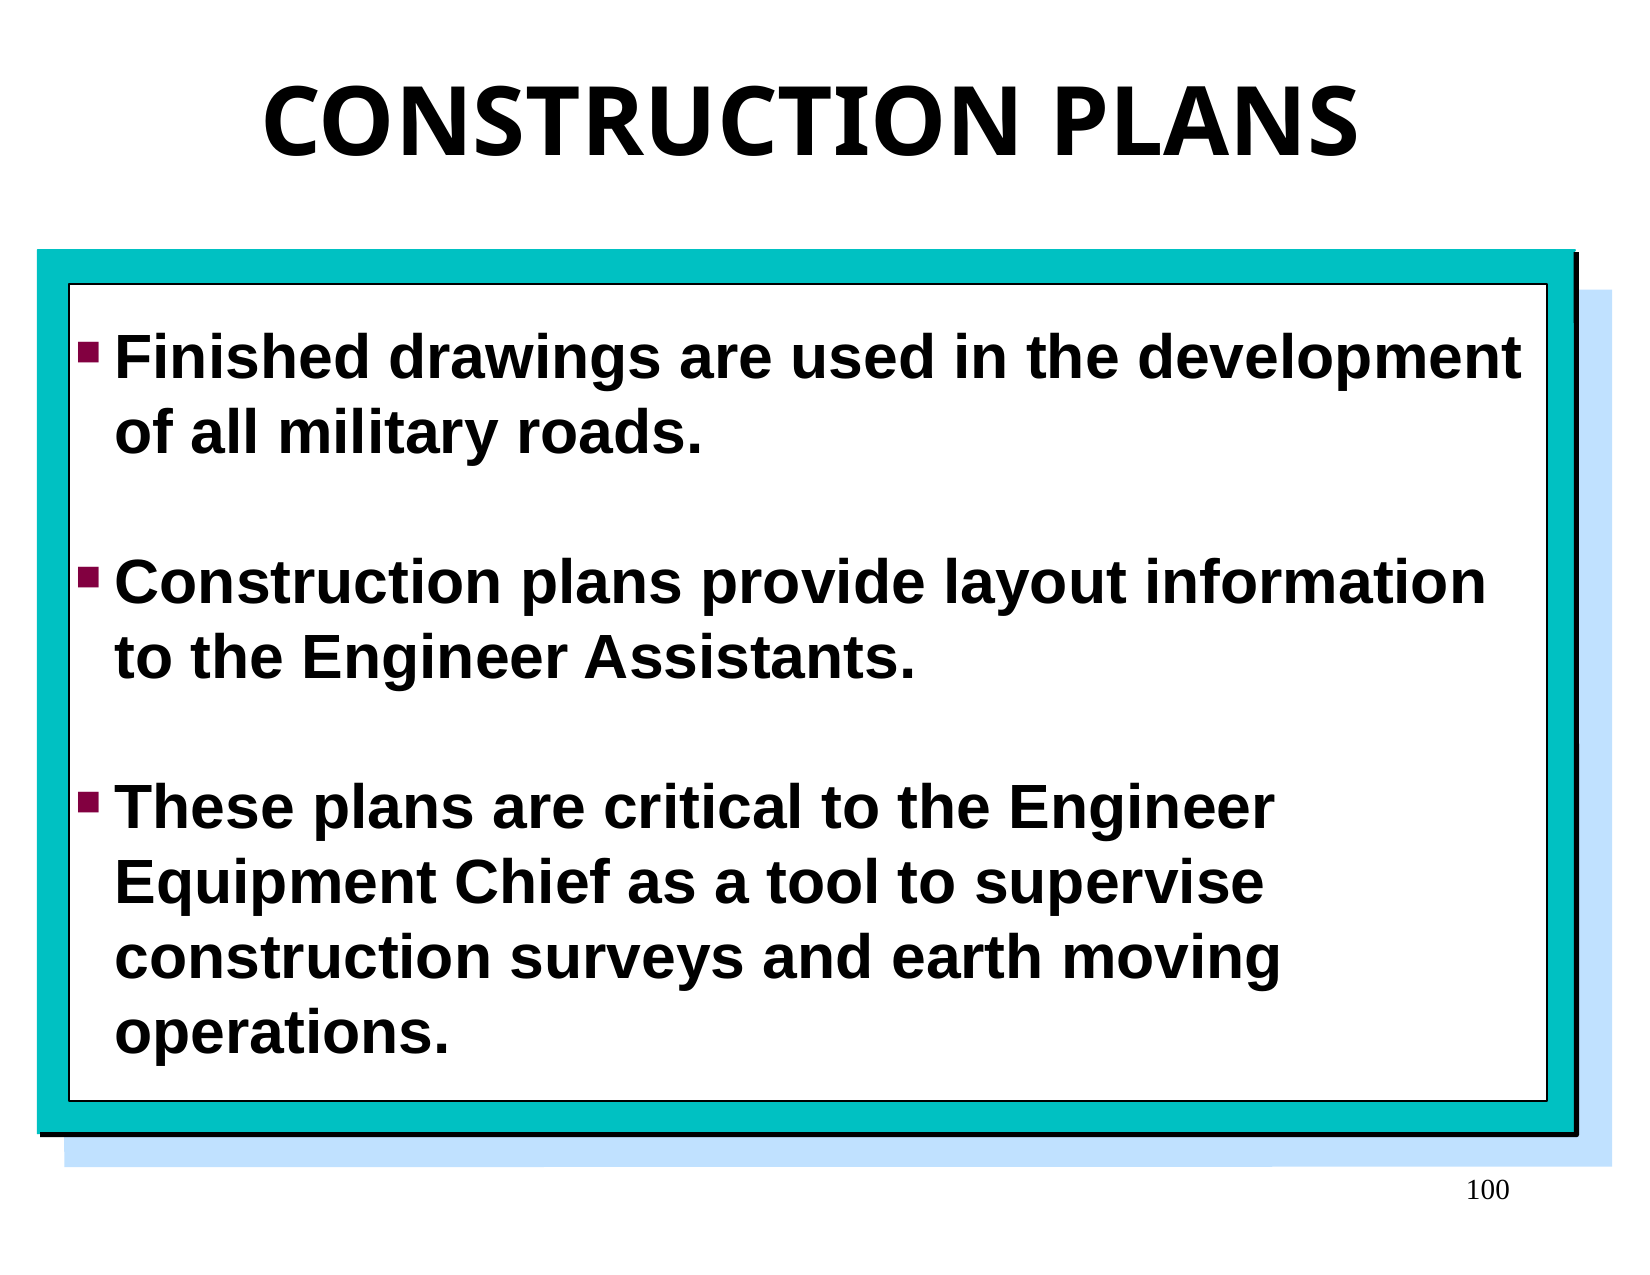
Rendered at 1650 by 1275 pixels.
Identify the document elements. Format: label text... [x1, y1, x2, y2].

slide_number 100 [1187, 1177, 1526, 1251]
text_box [37, 249, 1613, 1168]
list CONSTRUCTION PLANS [49, 37, 1571, 176]
